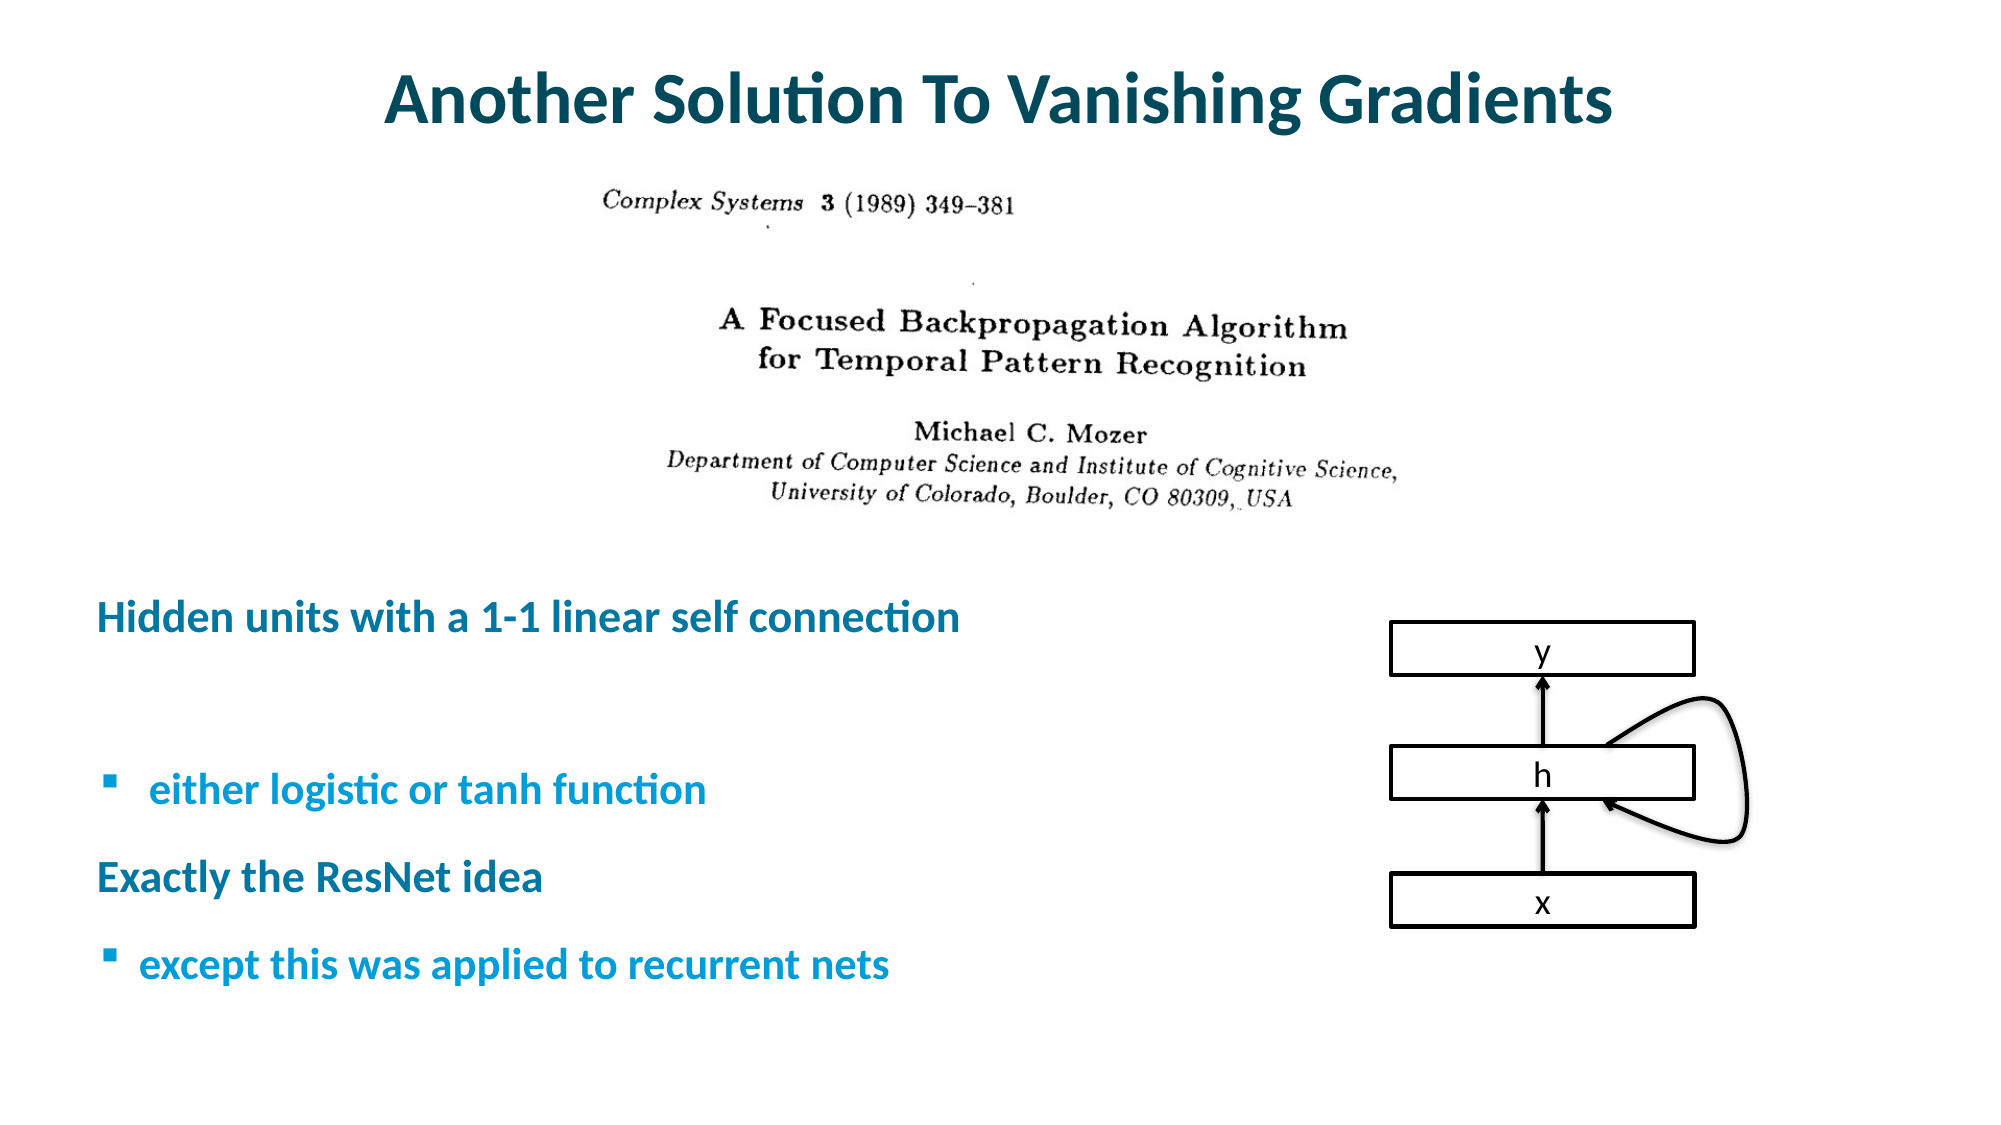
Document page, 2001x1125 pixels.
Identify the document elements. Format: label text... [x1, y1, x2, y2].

picture [591, 172, 1407, 545]
title Another Solution To Vanishing Gradients [99, 24, 1900, 163]
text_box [1390, 621, 1748, 927]
